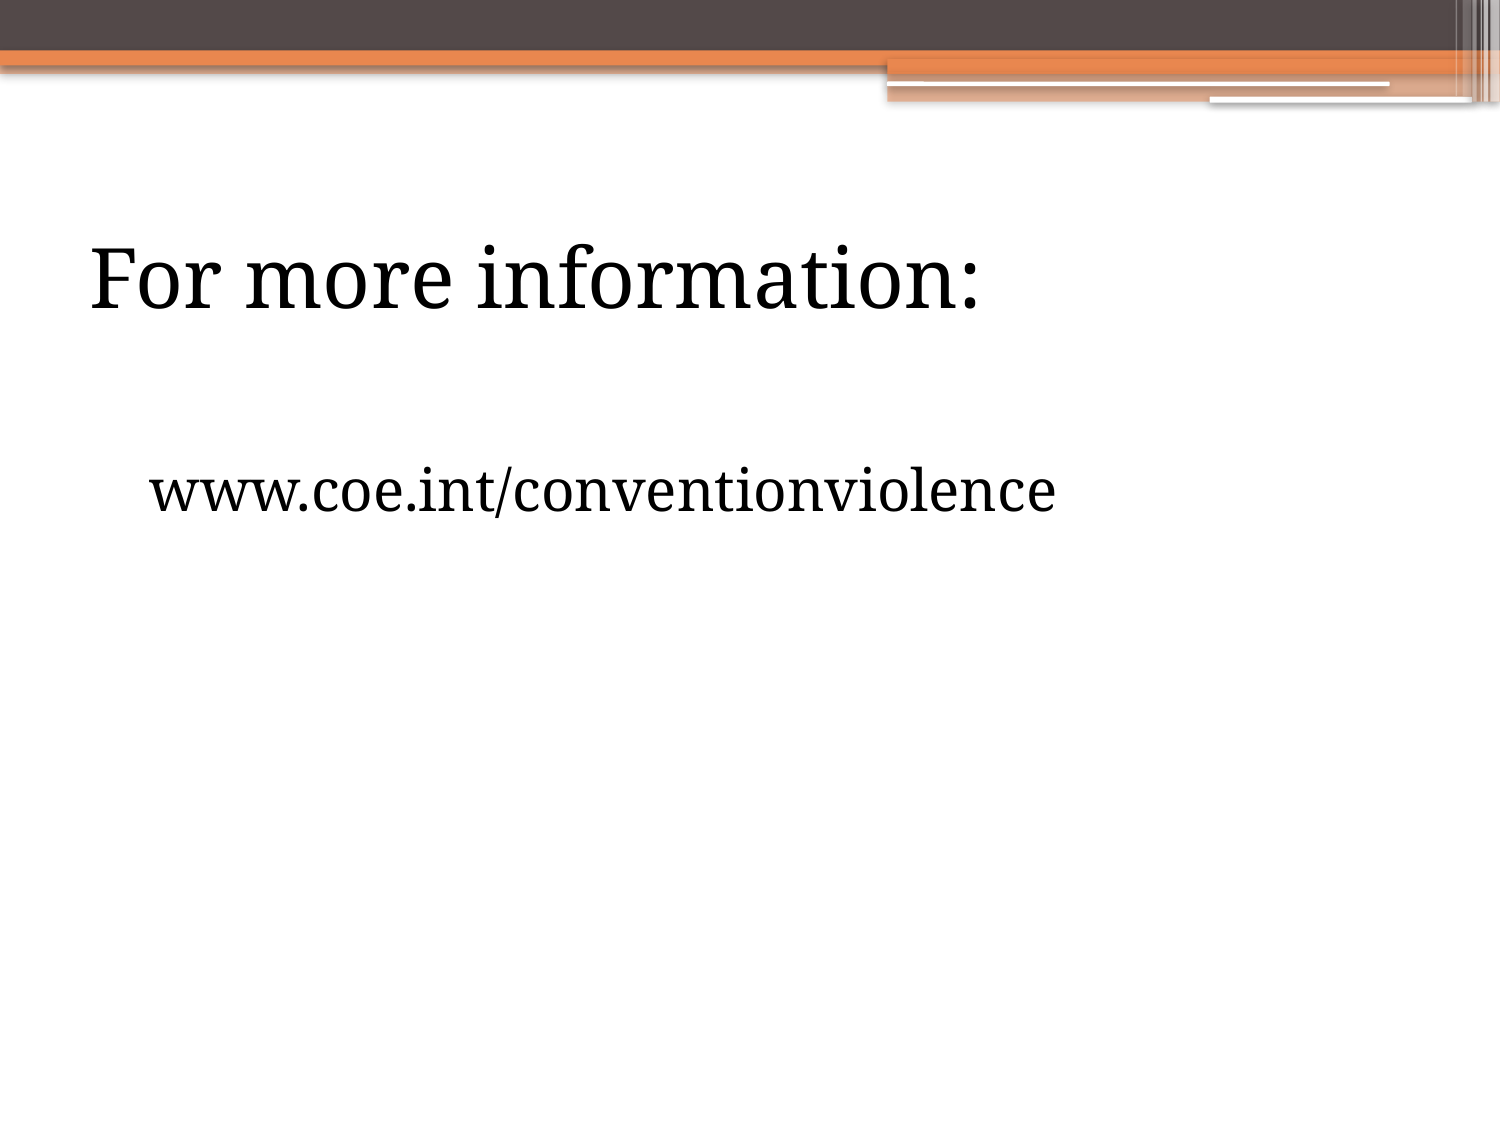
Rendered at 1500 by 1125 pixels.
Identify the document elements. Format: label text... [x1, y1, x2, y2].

title For more information: [75, 187, 1425, 363]
list www.coe.int/conventionviolence [75, 368, 1425, 823]
